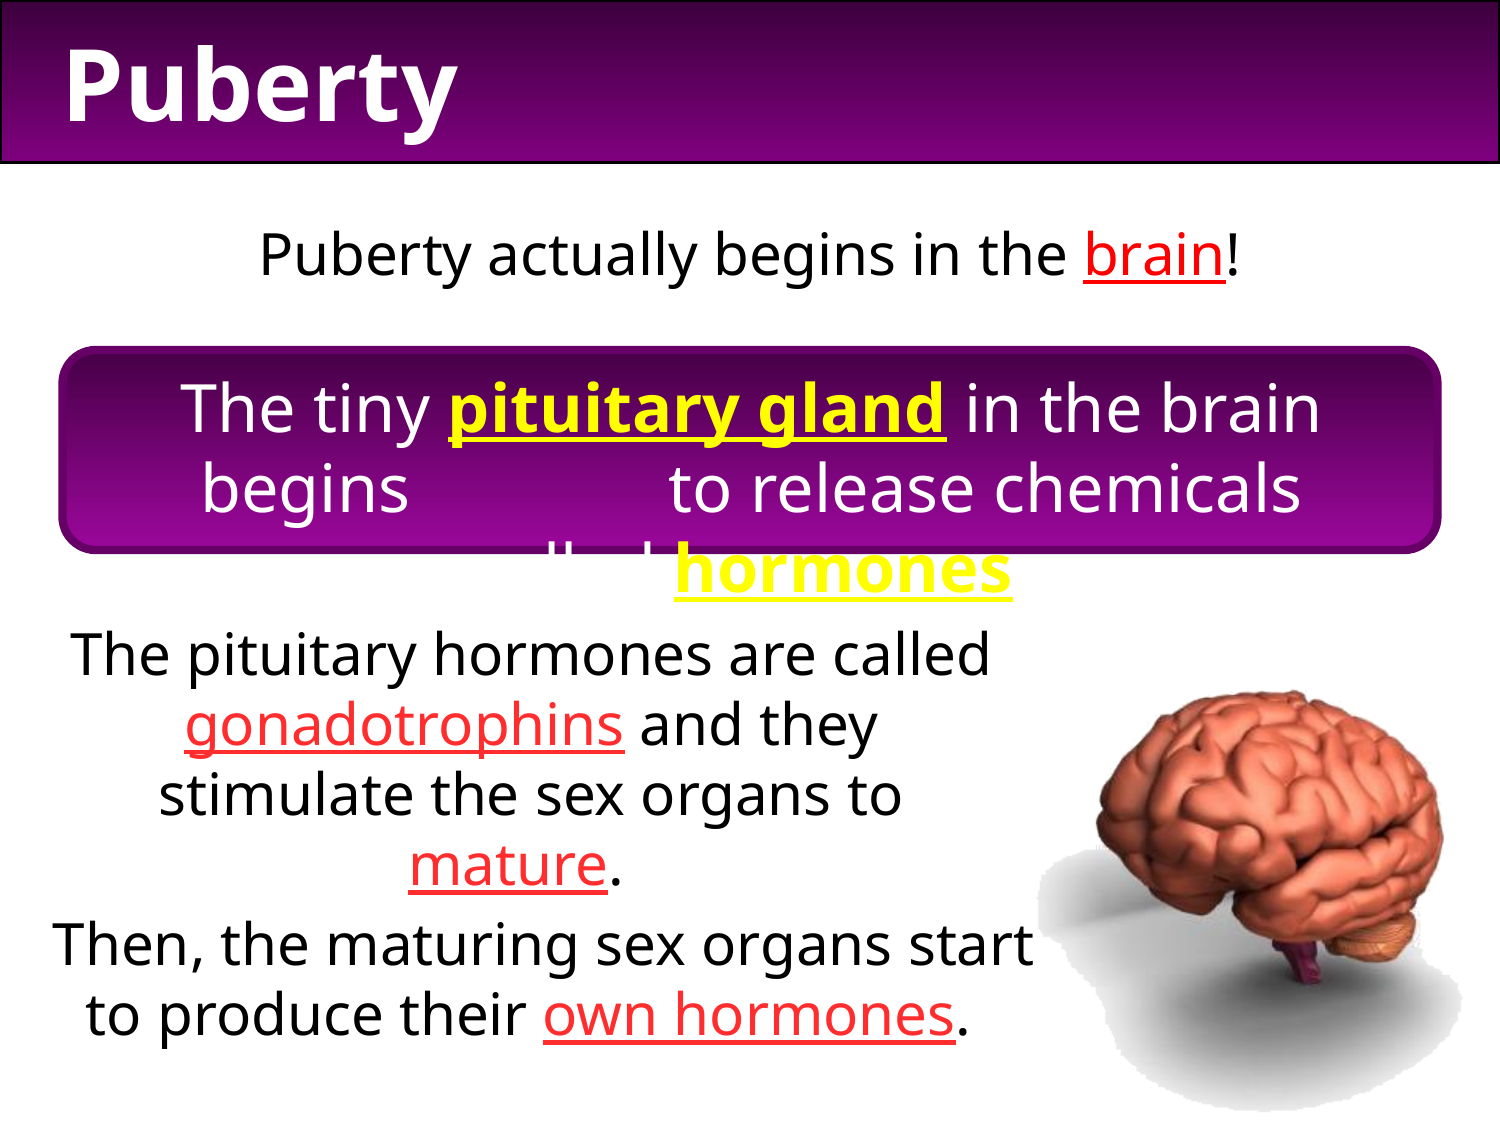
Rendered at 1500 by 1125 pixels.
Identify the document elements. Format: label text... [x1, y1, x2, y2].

text_box The pituitary hormones are called gonadotrophins and they stimulate the sex organs to mature. [49, 609, 1013, 899]
text_box Puberty actually begins in the brain! [0, 209, 1500, 295]
text_box Puberty [0, 0, 1500, 163]
picture [1021, 687, 1488, 1125]
text_box Then, the maturing sex organs start to produce their own hormones. [37, 899, 1016, 1055]
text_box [62, 349, 1438, 551]
